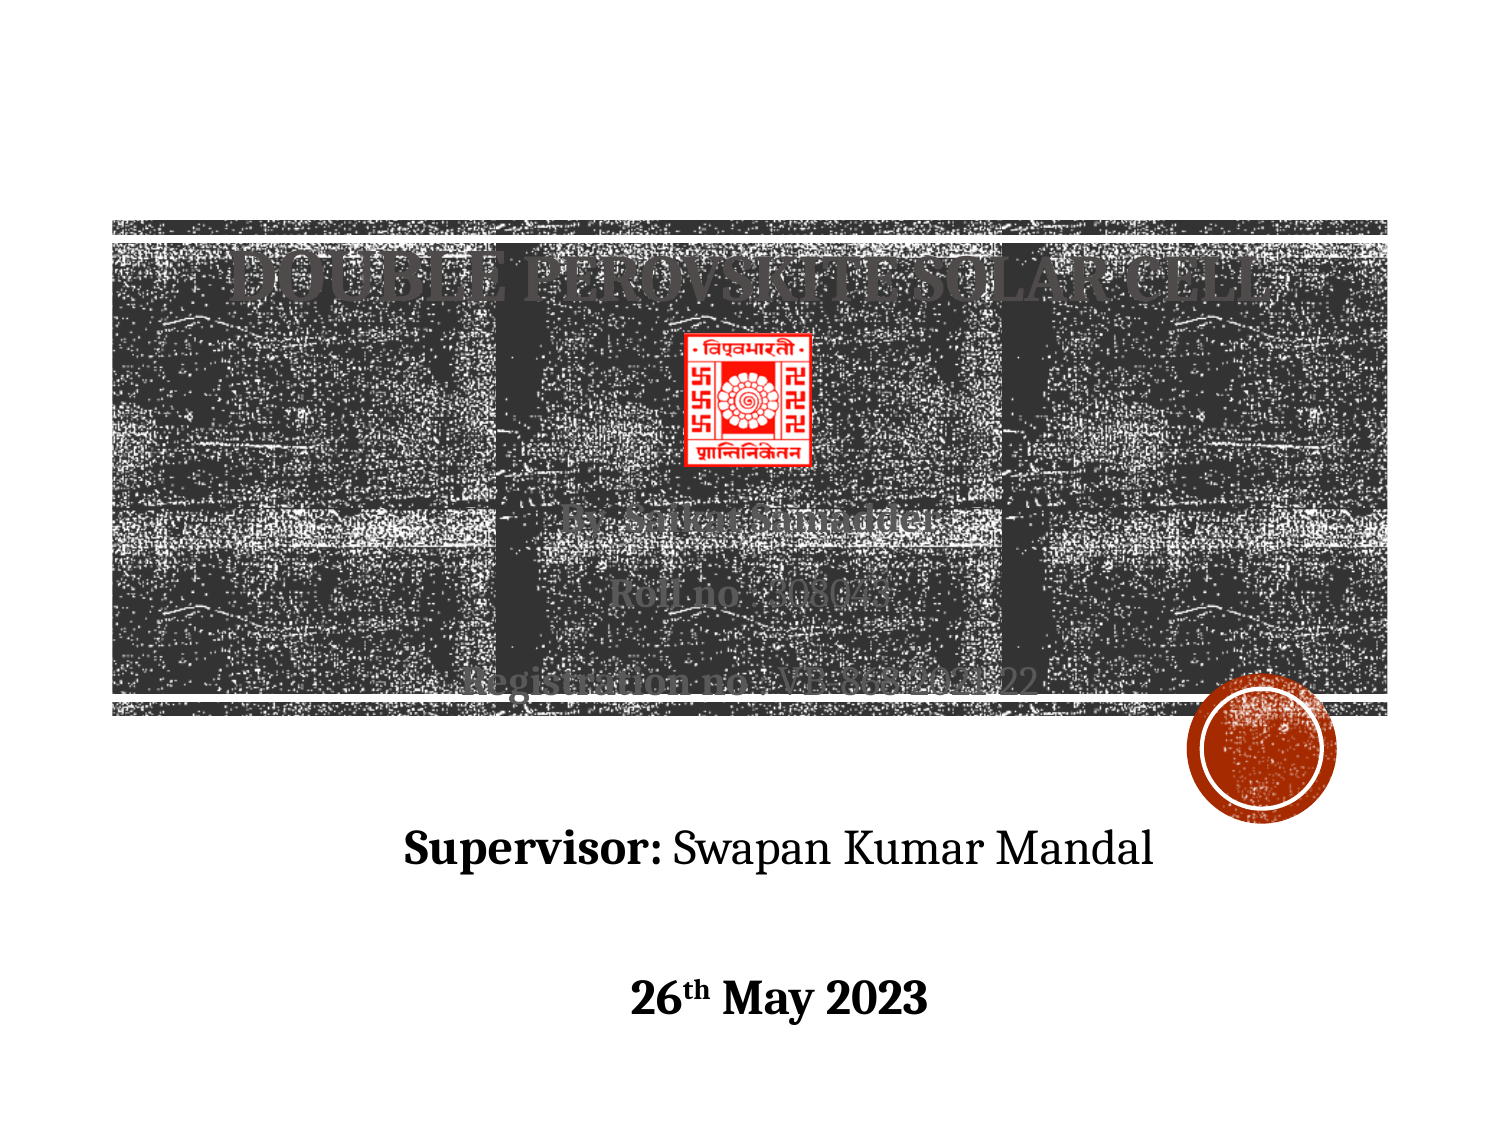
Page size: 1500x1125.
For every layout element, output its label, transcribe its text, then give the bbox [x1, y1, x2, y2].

picture [684, 333, 812, 467]
text_box Supervisor: Swapan Kumar Mandal 26th May 2023 [173, 777, 1386, 1033]
subtitle By Saikat Samadder Roll no : 308043 Registration no : VB-868 2021-22 [173, 483, 1327, 662]
title DOUBLE PEROVSKITE SOLAR CELL [187, 227, 1313, 334]
